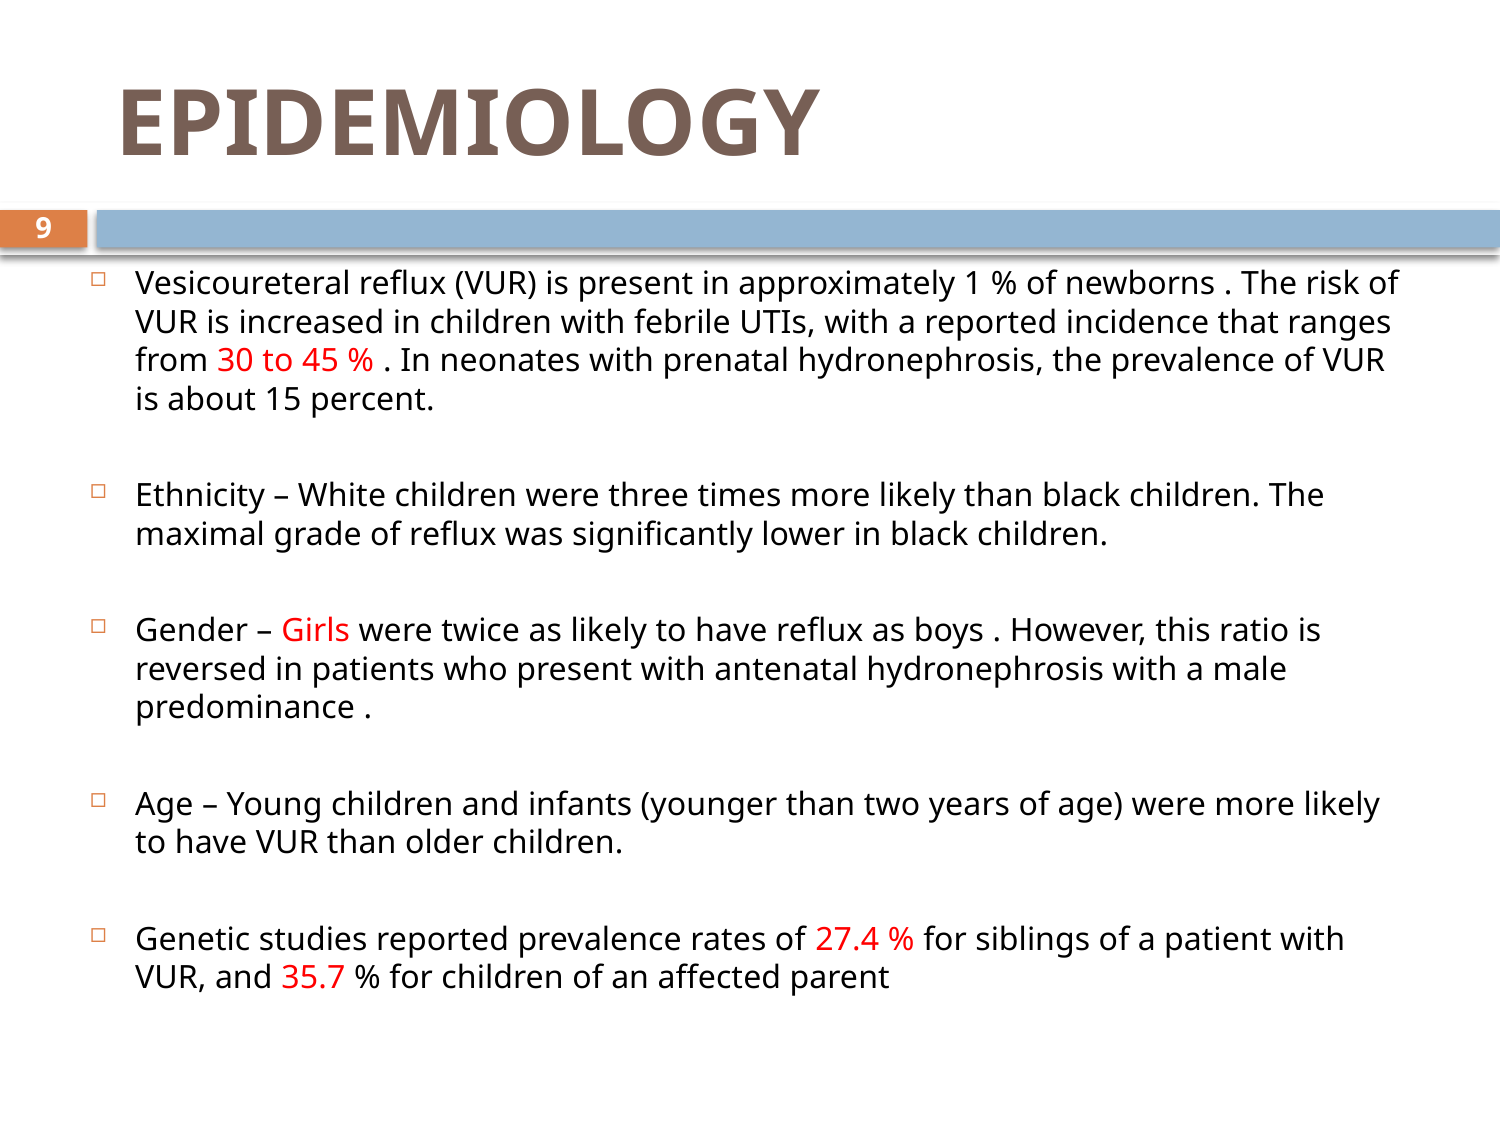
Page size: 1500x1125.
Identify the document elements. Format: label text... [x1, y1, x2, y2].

title EPIDEMIOLOGY [100, 37, 1438, 200]
list Vesicoureteral reflux (VUR) is present in approximately 1 % of newborns . The risk of VUR is increased in children with febrile UTIs, with a reported incidence that ranges from 30 to 45 % . In neonates with prenatal hydronephrosis, the prevalence of VUR is about 15 percent. Ethnicity – White children were three times more likely than black children. The maximal grade of reflux was significantly lower in black children. Gender – Girls were twice as likely to have reflux as boys . However, this ratio is reversed in patients who present with antenatal hydronephrosis with a male predominance . Age – Young children and infants (younger than two years of age) were more likely to have VUR than older children. Genetic studies reported prevalence rates of 27.4 % for siblings of a patient with VUR, and 35.7 % for children of an affected parent [75, 255, 1425, 1005]
slide_number 9 [0, 208, 88, 249]
